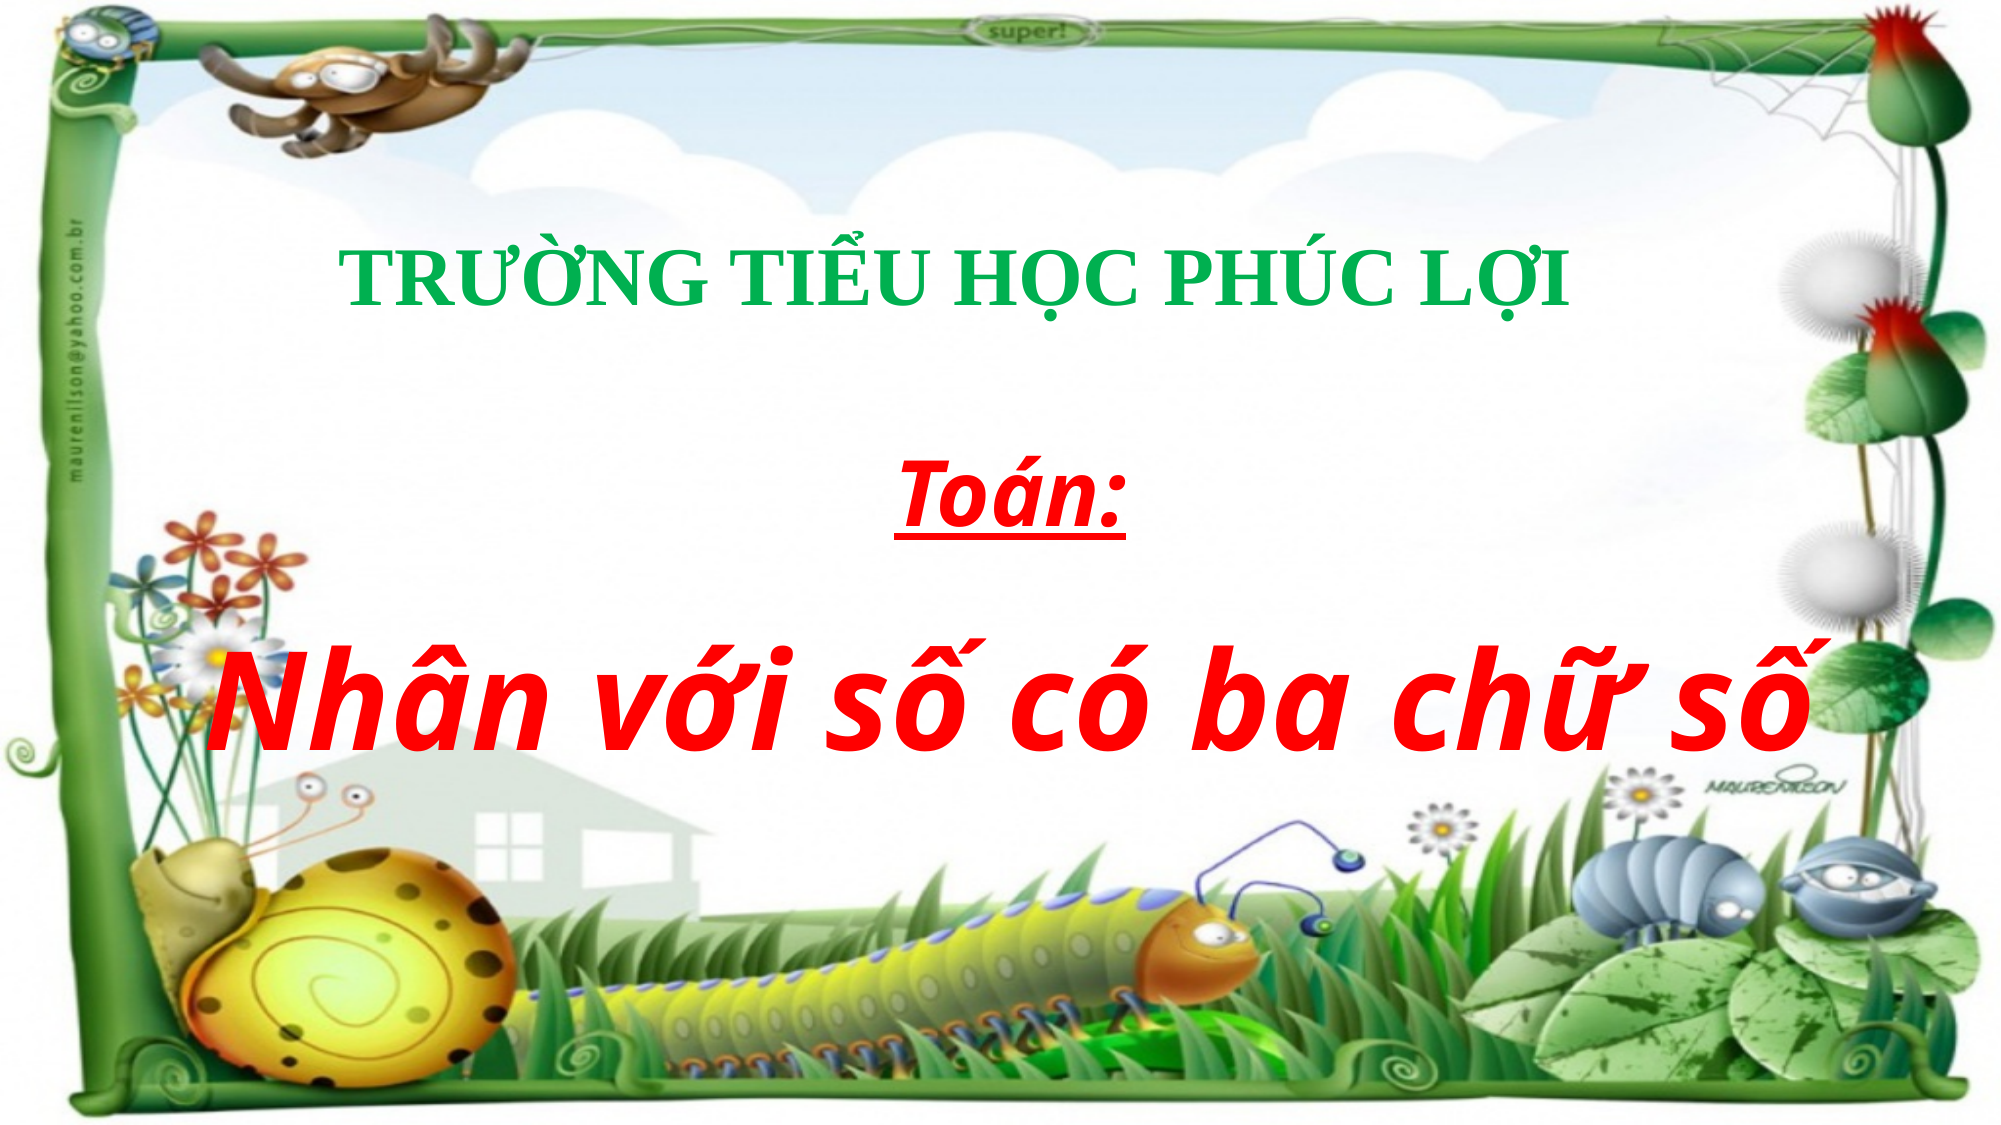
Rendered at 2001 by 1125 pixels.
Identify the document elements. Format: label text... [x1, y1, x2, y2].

picture [0, 0, 2001, 1125]
text_box Toán: Nhân với số có ba chữ số [151, 427, 1870, 786]
text_box TRƯỜNG TIỂU HỌC PHÚC LỢI [324, 215, 1832, 330]
